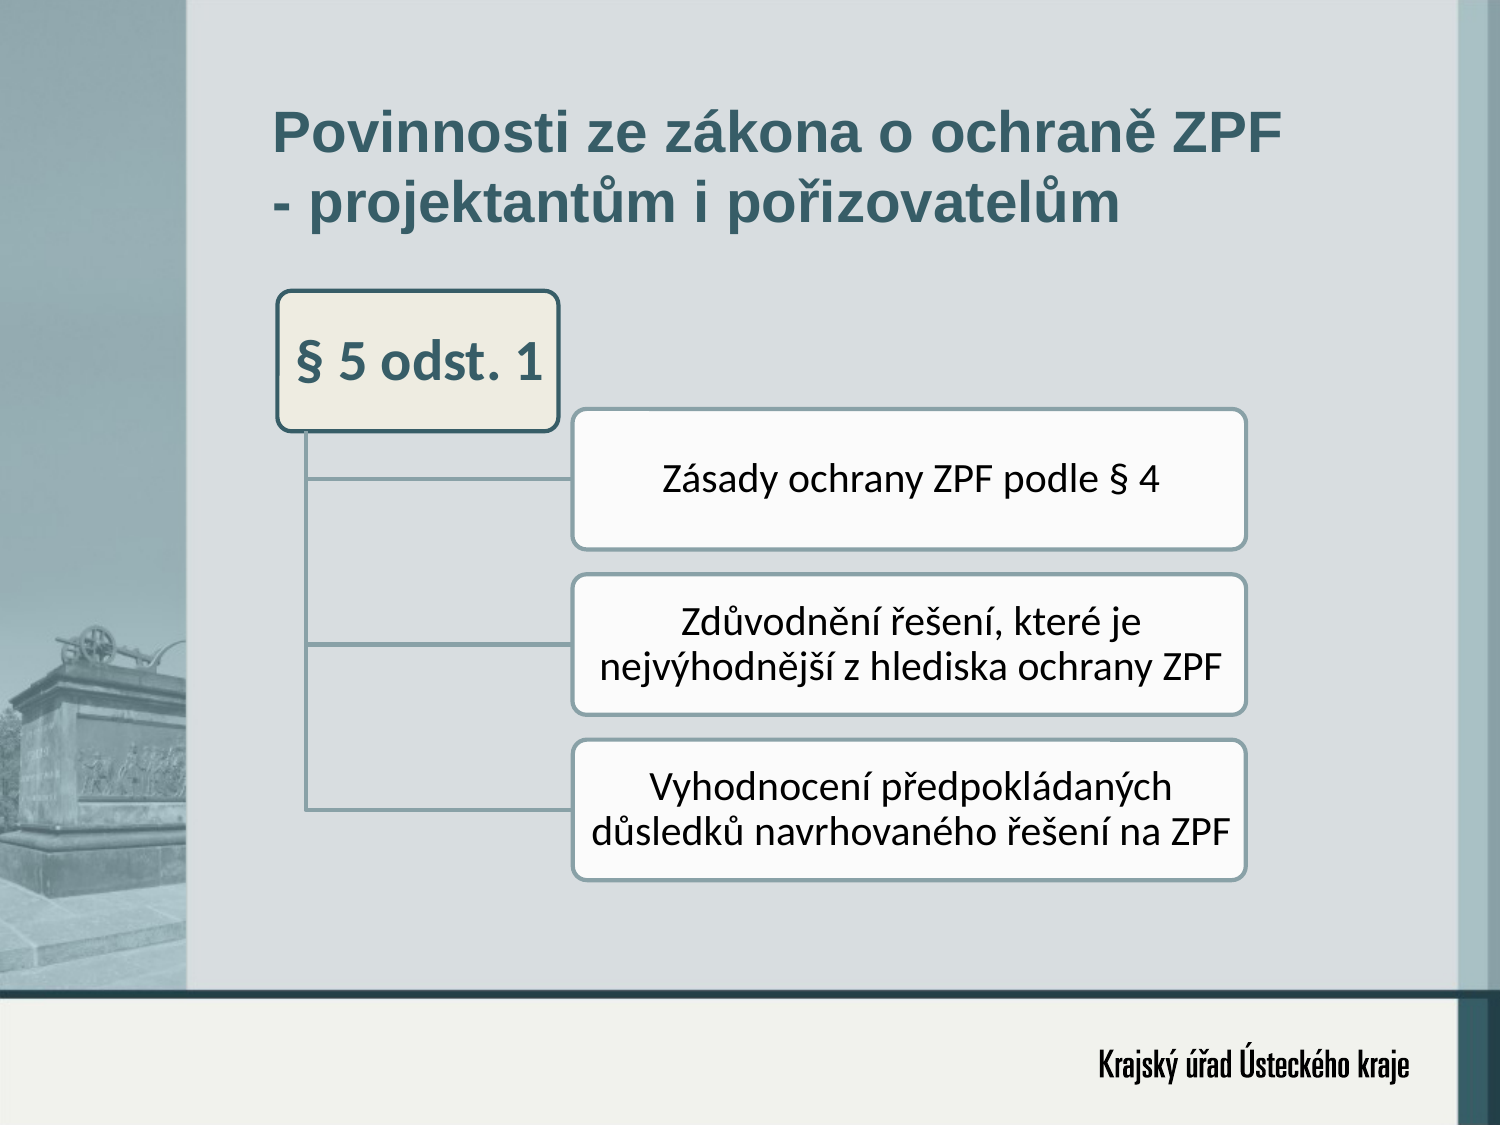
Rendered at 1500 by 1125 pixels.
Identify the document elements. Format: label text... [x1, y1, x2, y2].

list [257, 281, 1419, 950]
title Povinnosti ze zákona o ochraně ZPF - projektantům i pořizovatelům [257, 70, 1418, 258]
picture [0, 0, 1500, 1125]
